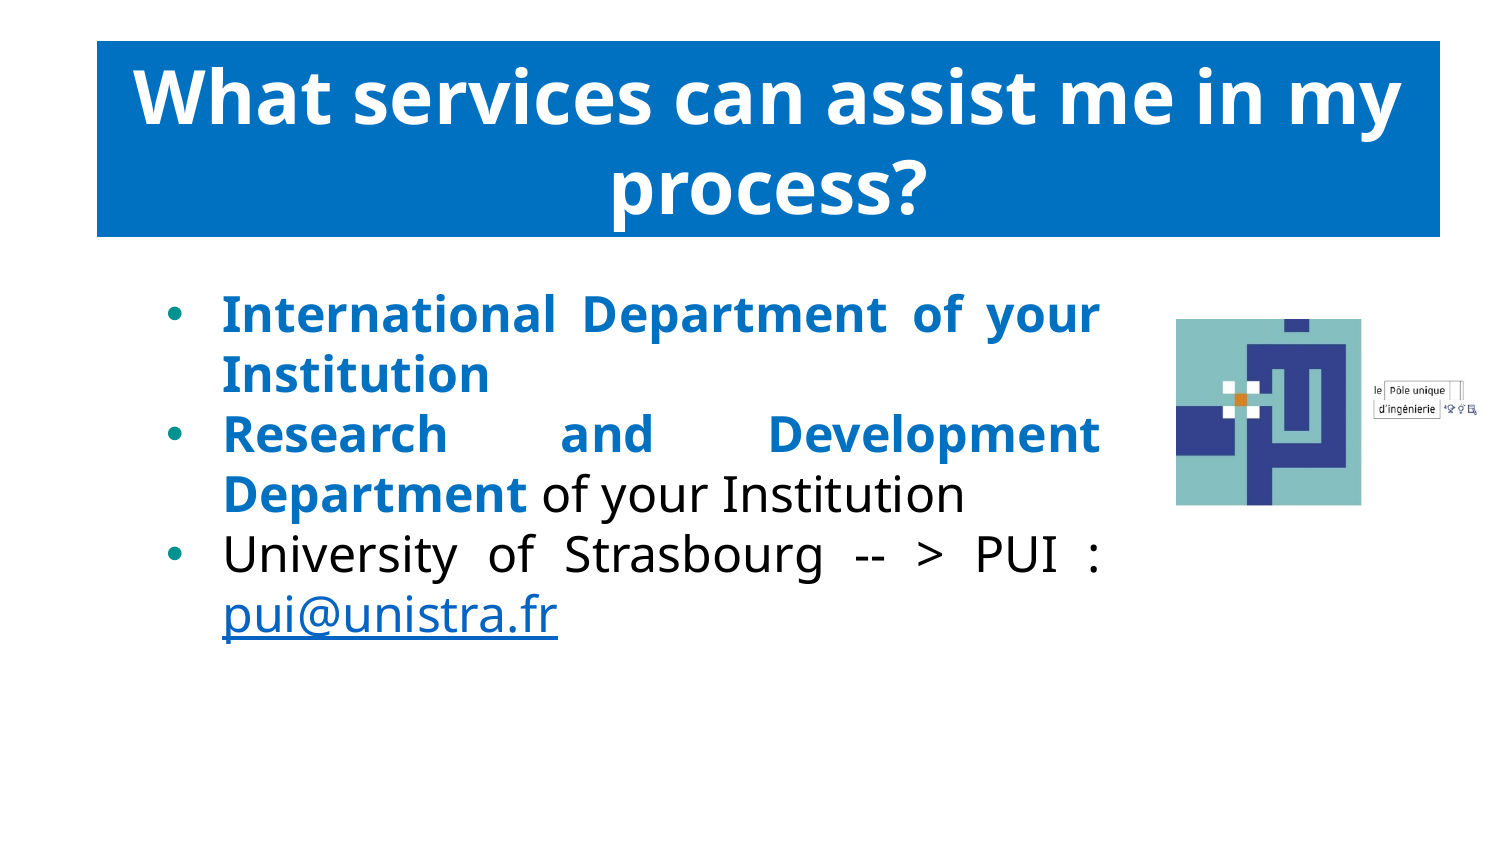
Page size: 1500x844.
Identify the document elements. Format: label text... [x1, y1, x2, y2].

picture [1176, 319, 1500, 549]
text_box What services can assist me in my process? [97, 41, 1440, 237]
text_box International Department of your Institution Research and Development Department of your Institution University of Strasbourg -- > PUI : pui@unistra.fr [151, 275, 1117, 719]
